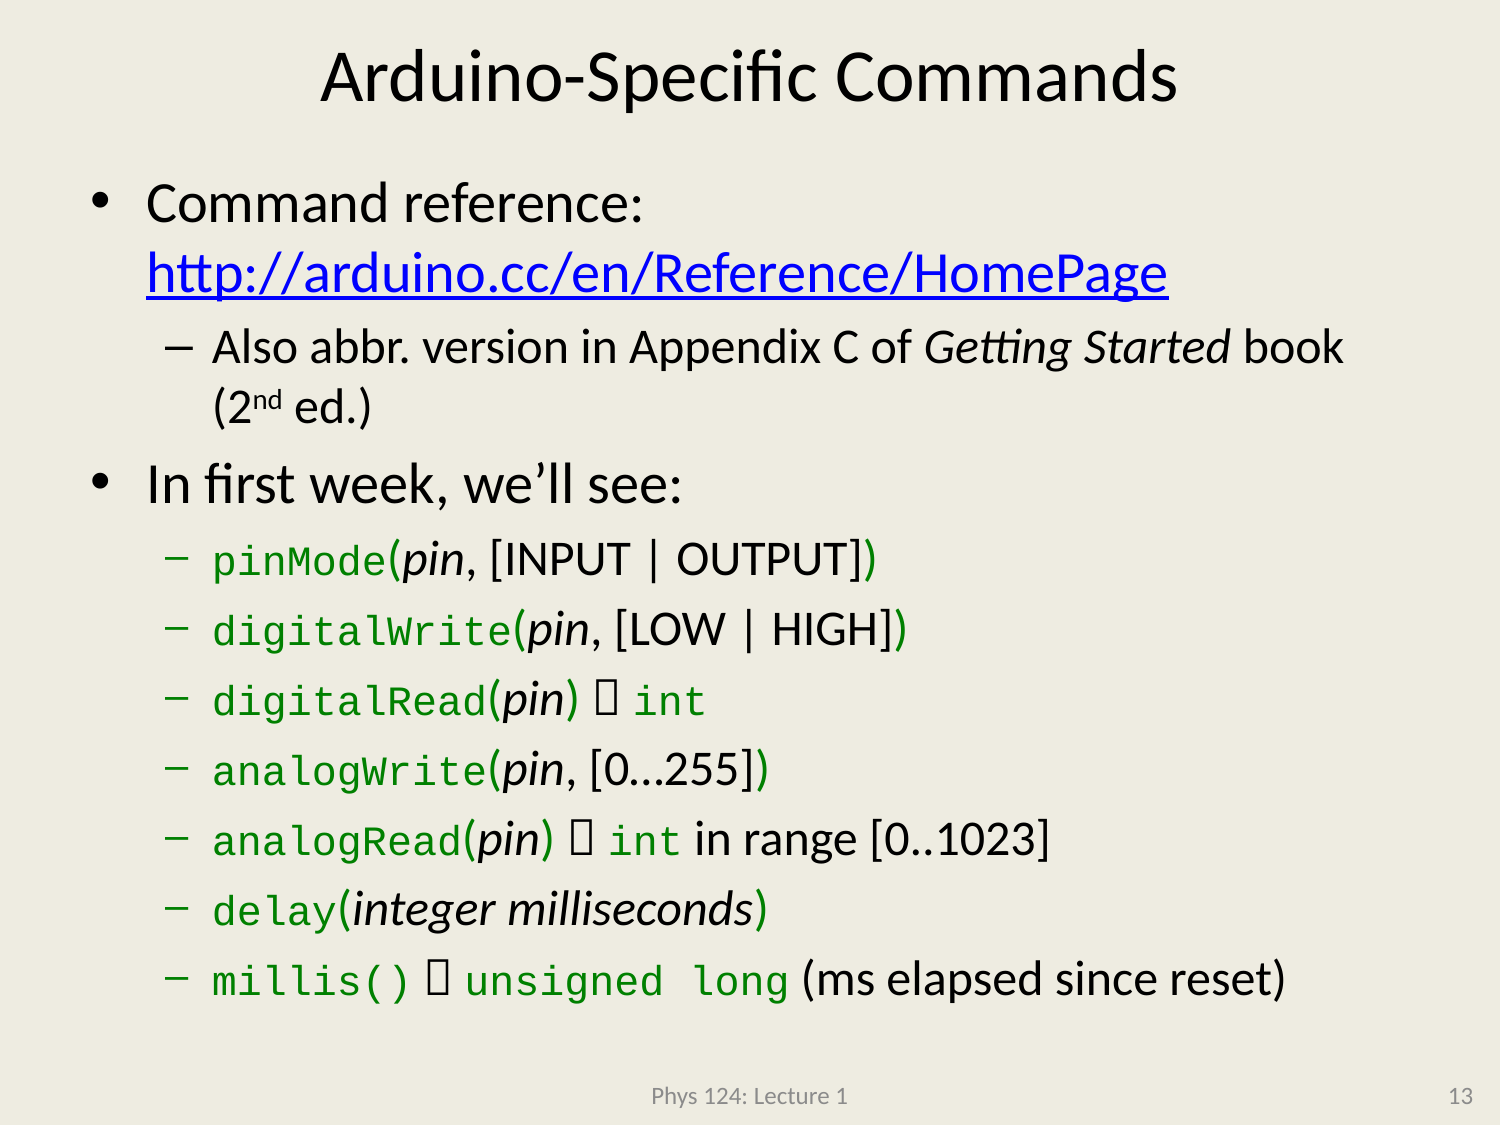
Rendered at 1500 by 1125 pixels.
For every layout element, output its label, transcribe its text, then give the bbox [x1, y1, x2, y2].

slide_number 13 [1138, 1064, 1489, 1125]
title Arduino-Specific Commands [75, 11, 1425, 131]
footer Phys 124: Lecture 1 [512, 1064, 988, 1125]
list Command reference: http://arduino.cc/en/Reference/HomePage Also abbr. version in Appendix C of Getting Started book (2nd ed.) In first week, we’ll see: pinMode(pin, [INPUT | OUTPUT]) digitalWrite(pin, [LOW | HIGH]) digitalRead(pin)  int analogWrite(pin, [0…255]) analogRead(pin)  int in range [0..1023] delay(integer milliseconds) millis()  unsigned long (ms elapsed since reset) [75, 156, 1425, 1065]
